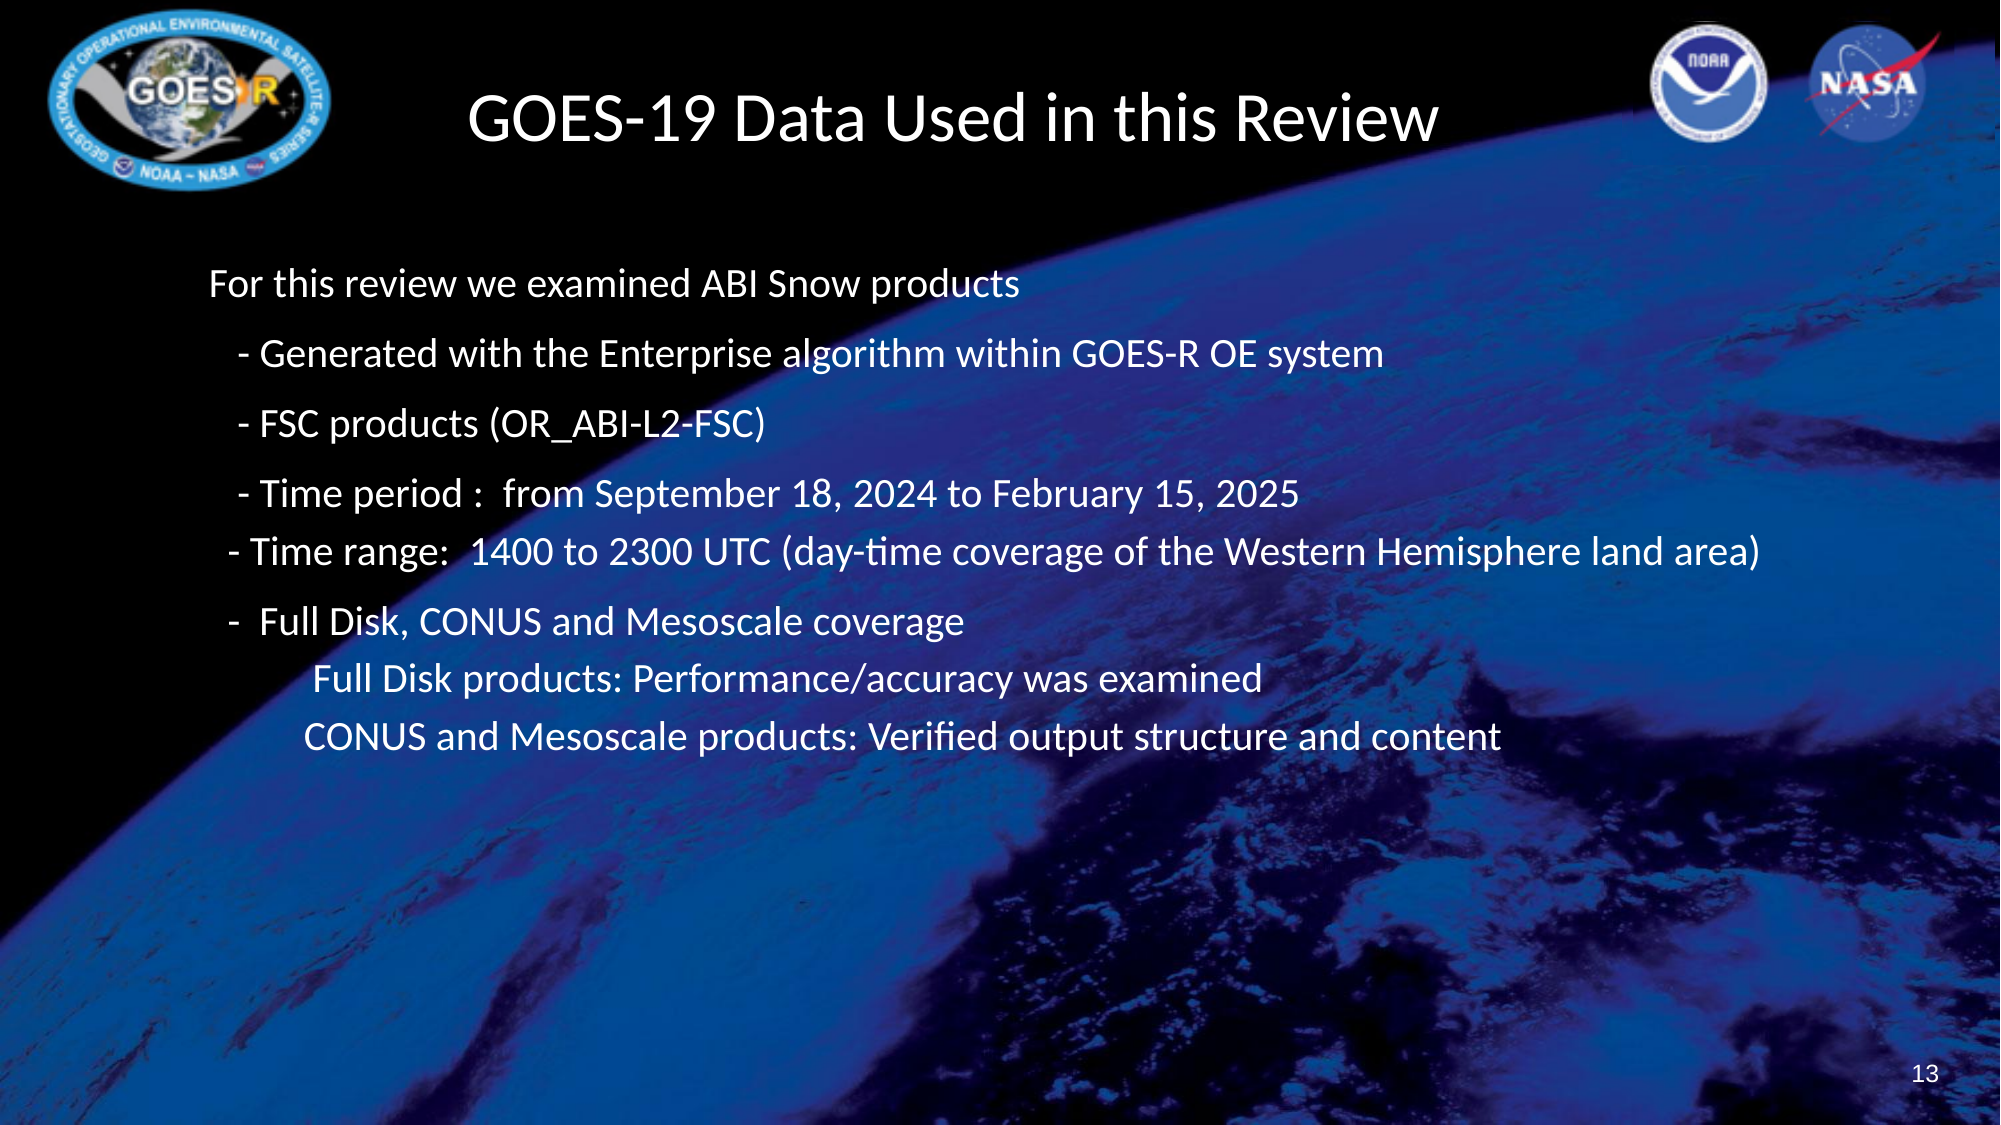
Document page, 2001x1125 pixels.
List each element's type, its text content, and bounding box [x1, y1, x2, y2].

text_box For this review we examined ABI Snow products - Generated with the Enterprise algorithm within GOES-R OE system - FSC products (OR_ABI-L2-FSC) - Time period : from September 18, 2024 to February 15, 2025 - Time range: 1400 to 2300 UTC (day-time coverage of the Western Hemisphere land area) - Full Disk, CONUS and Mesoscale coverage Full Disk products: Performance/accuracy was examined CONUS and Mesoscale products: Verified output structure and content [193, 254, 1847, 916]
title GOES-19 Data Used in this Review [99, 19, 1900, 207]
picture [0, 0, 2000, 1125]
slide_number ‹#› [1805, 1042, 1955, 1103]
